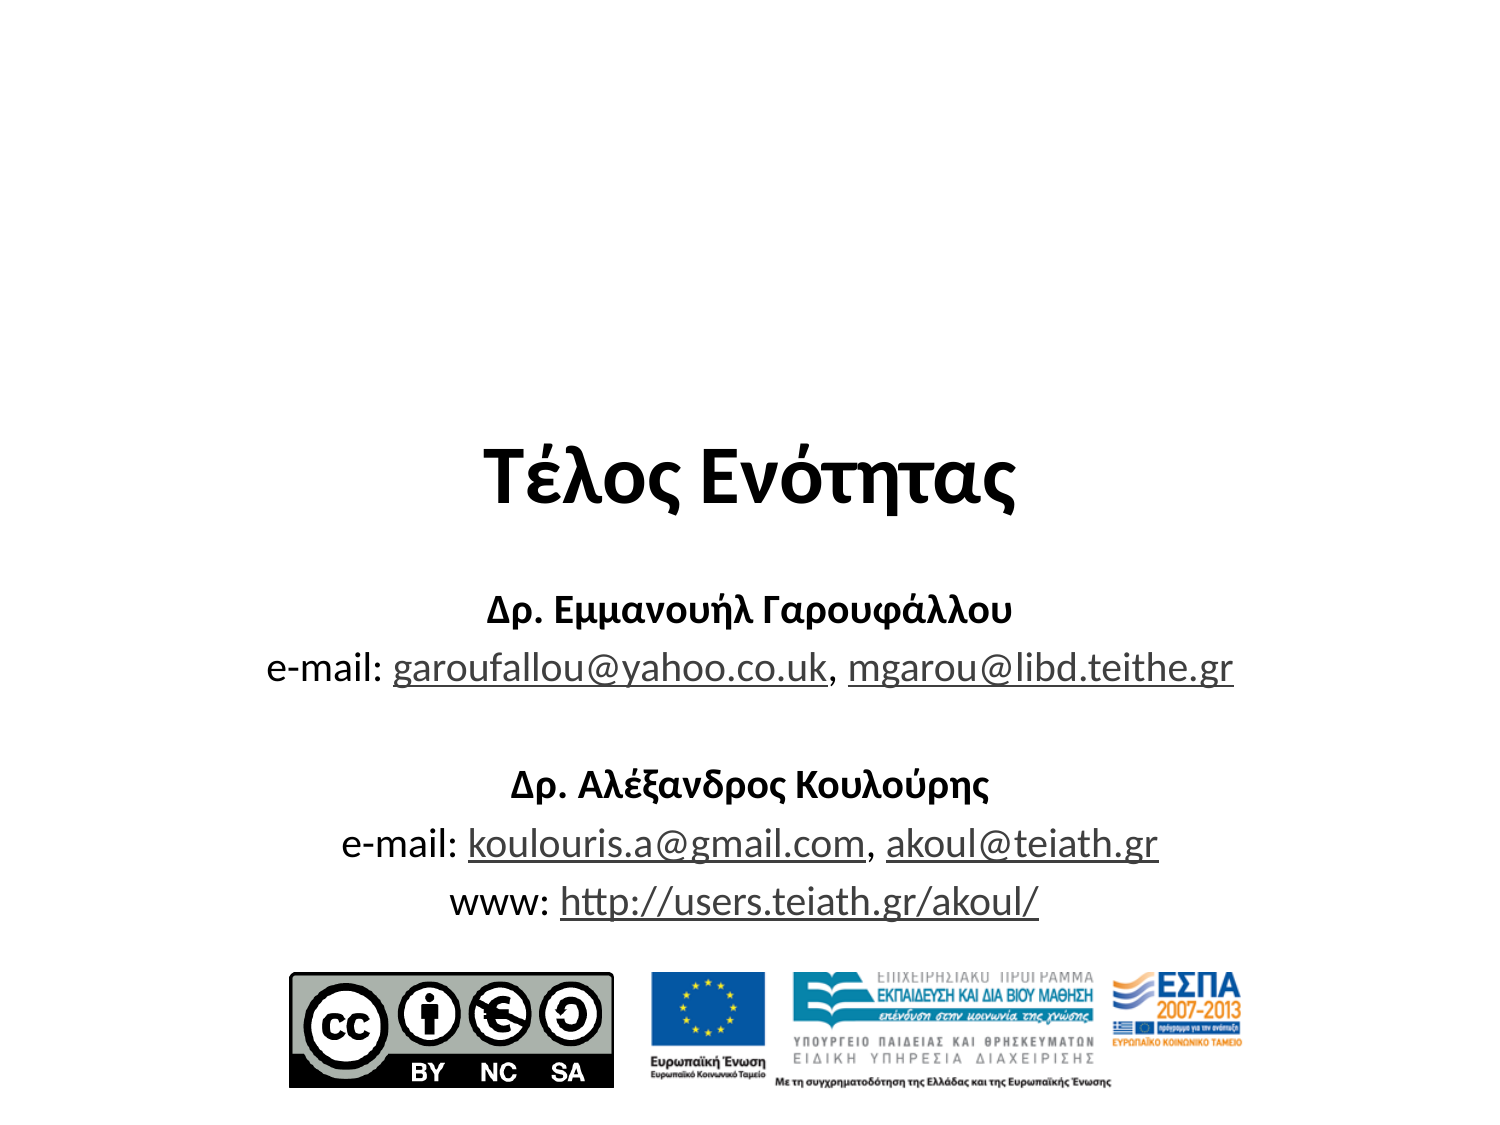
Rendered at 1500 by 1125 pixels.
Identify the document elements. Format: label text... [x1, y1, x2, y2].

title Τέλος Ενότητας [112, 349, 1388, 574]
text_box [289, 972, 1247, 1100]
text_box Δρ. Εμμανουήλ Γαρουφάλλου e-mail: garoufallou@yahoo.co.uk, mgarou@libd.teithe.gr Δρ. Αλέξανδρος Κουλούρης e-mail: koulouris.a@gmail.com, akoul@teiath.gr www: http://users.teiath.gr/akoul/ [93, 574, 1407, 1047]
